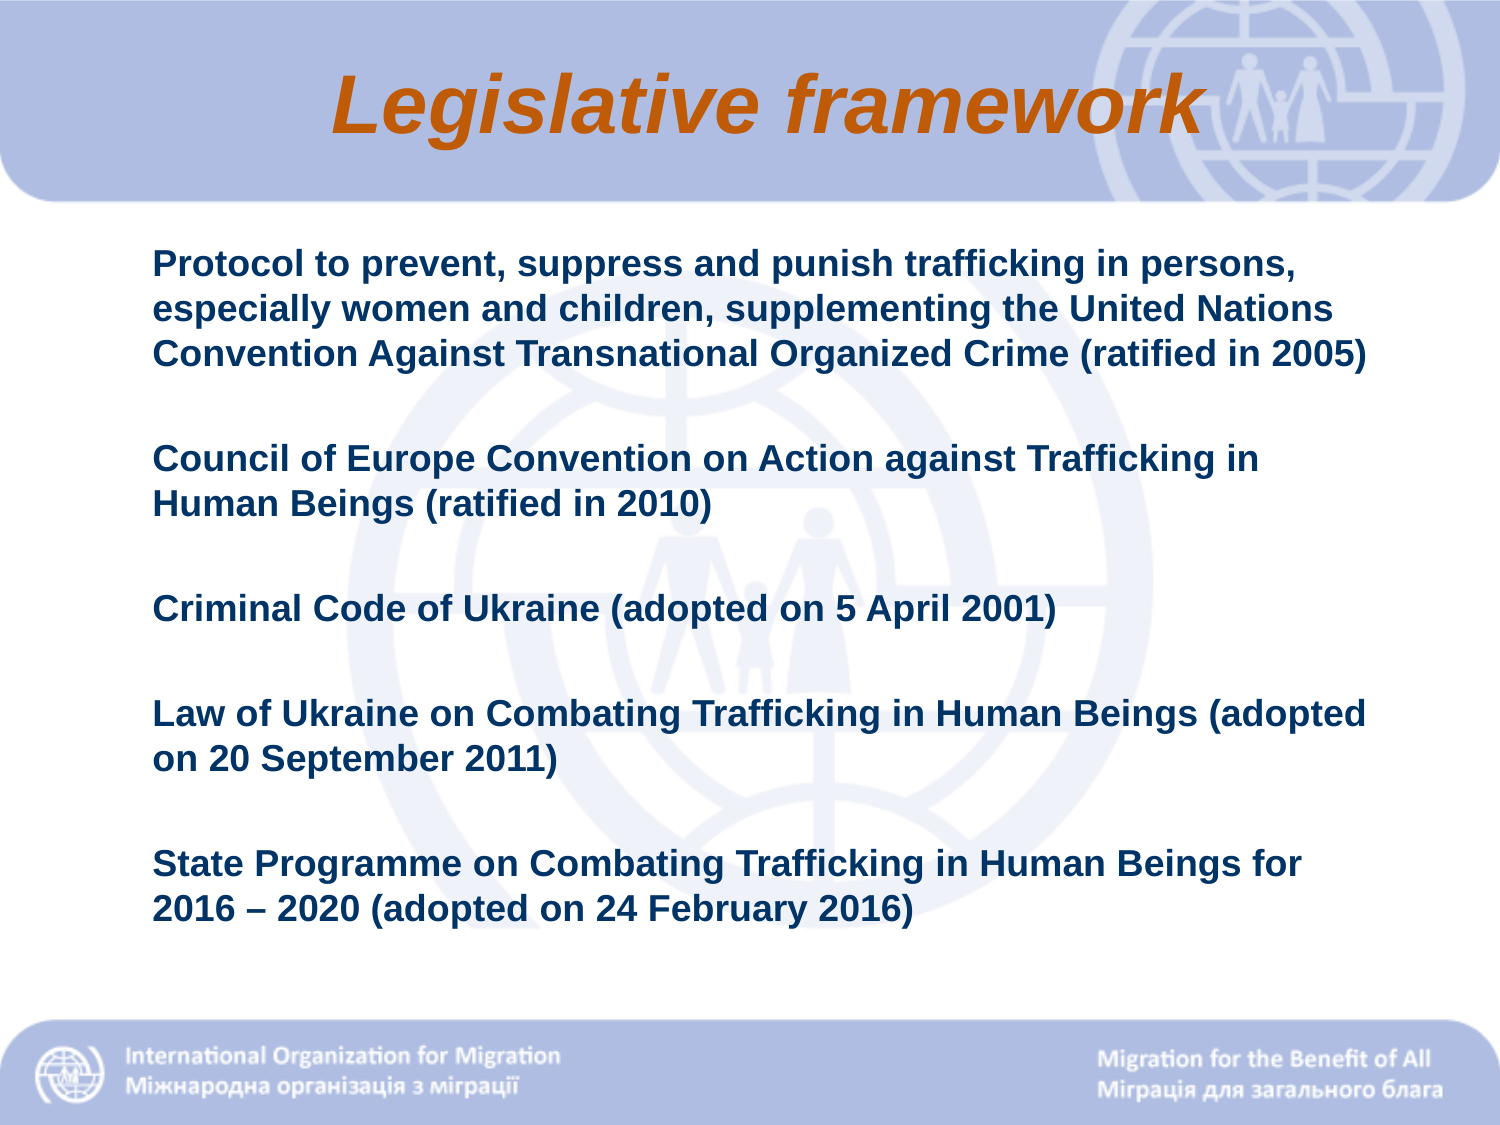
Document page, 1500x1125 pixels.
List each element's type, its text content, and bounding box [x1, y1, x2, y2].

list Legislative framework Protocol to prevent, suppress and punish trafficking in persons, especially women and children, supplementing the United Nations Convention Against Transnational Organized Crime (ratified in 2005) Council of Europe Convention on Action against Trafficking in Human Beings (ratified in 2010) Criminal Code of Ukraine (adopted on 5 April 2001) Law of Ukraine on Combating Trafficking in Human Beings (adopted on 20 September 2011) State Programme on Combating Trafficking in Human Beings for 2016 – 2020 (adopted on 24 February 2016) [137, 42, 1400, 999]
picture [0, 0, 1500, 1125]
text_box [249, 235, 257, 291]
